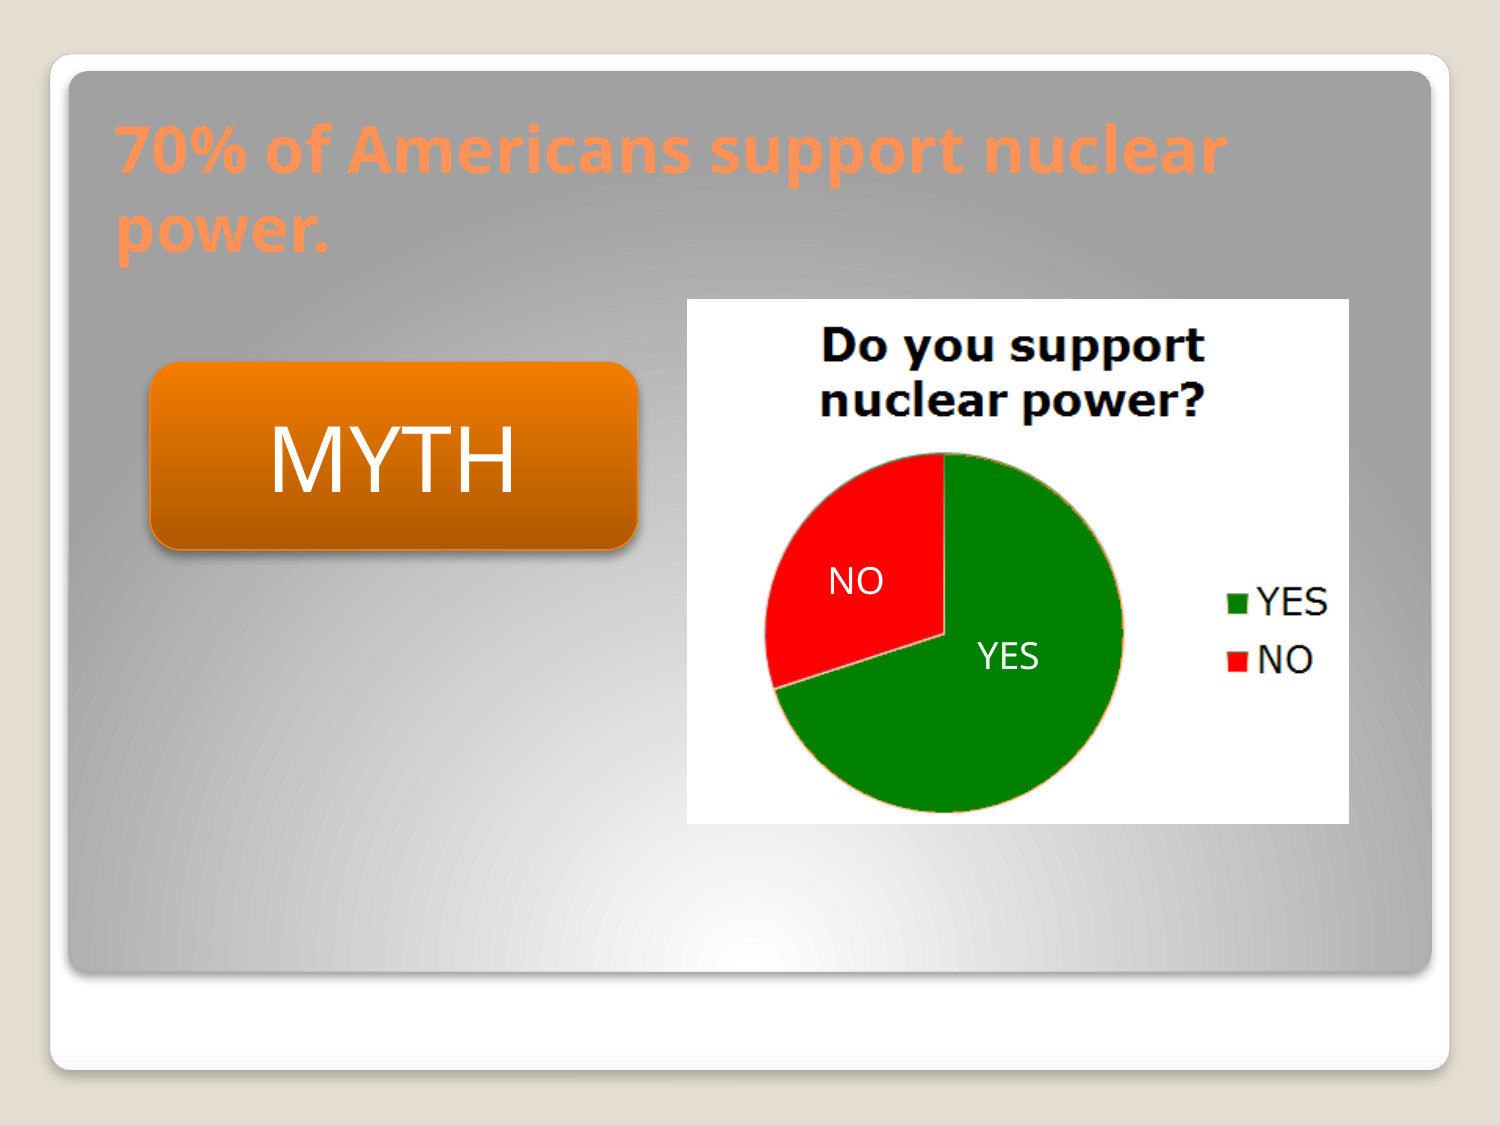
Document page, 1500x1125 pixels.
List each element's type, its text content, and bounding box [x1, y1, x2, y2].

text_box MYTH [149, 361, 639, 551]
picture [687, 299, 1349, 824]
title 70% of Americans support nuclear power. [99, 99, 1443, 273]
